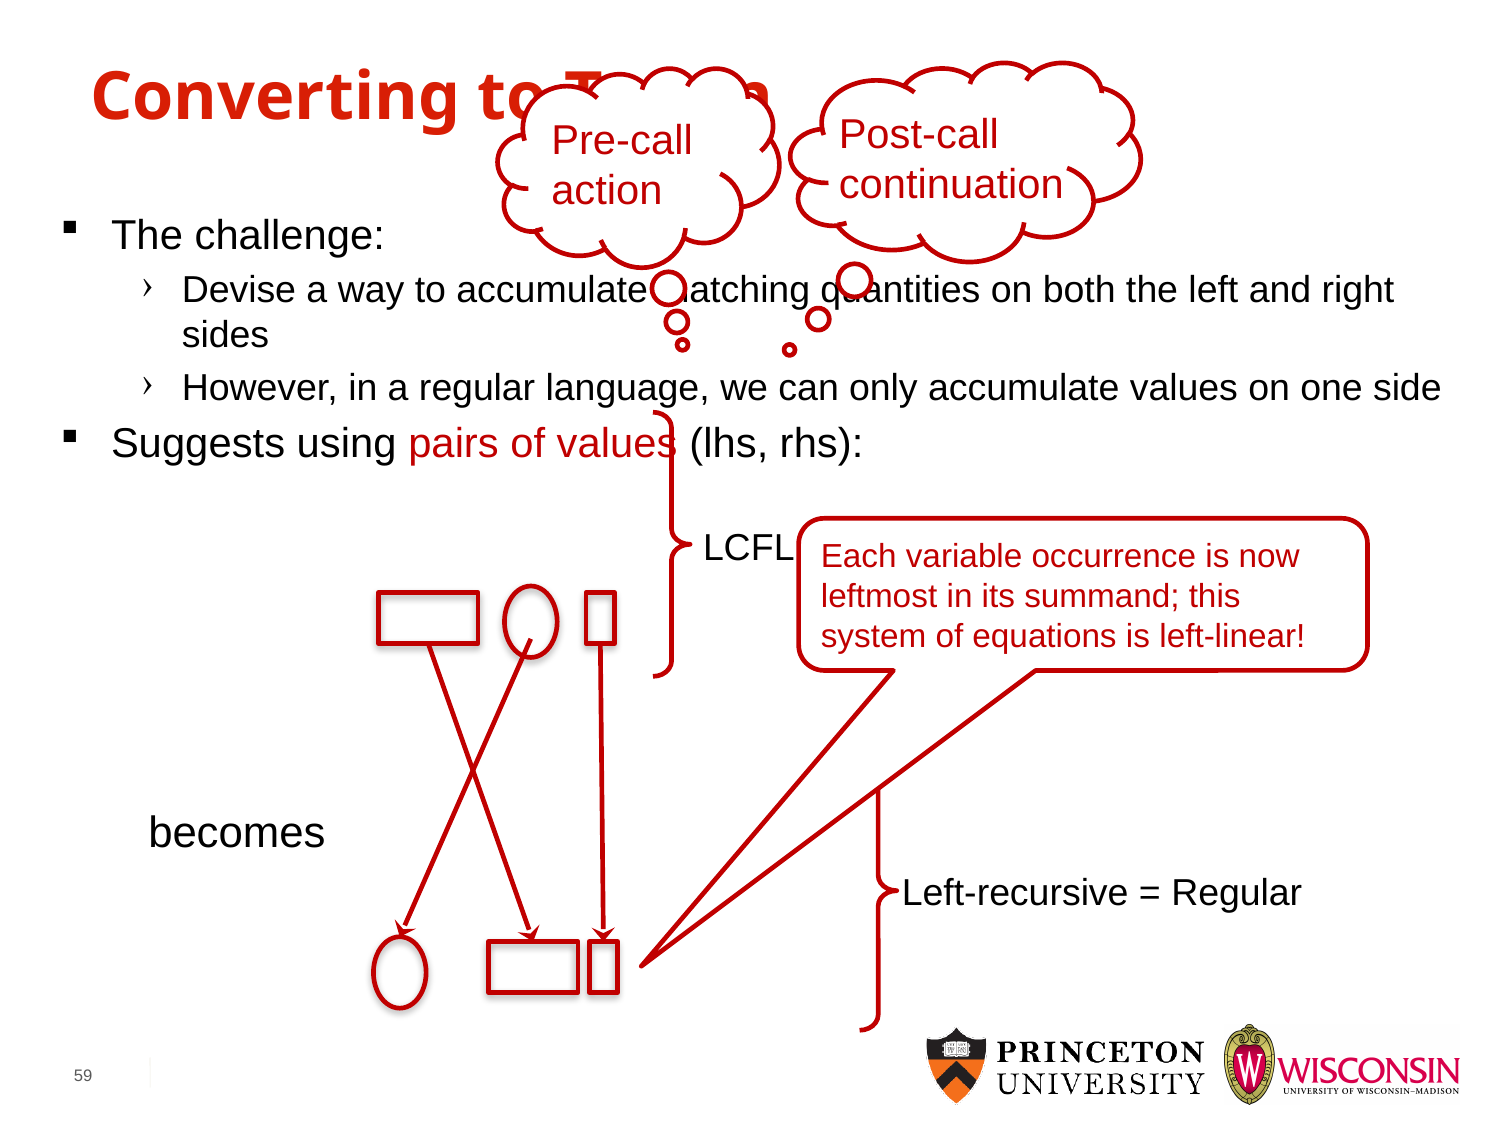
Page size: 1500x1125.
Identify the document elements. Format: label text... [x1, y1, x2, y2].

text_box [859, 790, 887, 1032]
text_box [585, 592, 615, 644]
text_box Post-call continuation [837, 262, 872, 298]
text_box Post-call continuation [806, 307, 831, 331]
text_box [652, 411, 688, 678]
slide_number 59 [49, 1049, 101, 1101]
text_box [600, 643, 604, 942]
text_box [503, 585, 558, 657]
text_box Left-recursive = Regular [887, 861, 1318, 921]
text_box [588, 941, 618, 993]
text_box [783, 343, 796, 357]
picture [1224, 1024, 1460, 1105]
text_box Pre-call action [665, 310, 689, 334]
title Converting to Tarjan [75, 45, 1425, 188]
text_box [372, 936, 427, 1009]
text_box Each variable occurrence is now leftmost in its summand; this system of equations is left-linear! [640, 517, 1369, 967]
text_box Post-call continuation [789, 62, 1142, 263]
text_box [488, 941, 579, 993]
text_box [399, 657, 531, 937]
text_box Pre-call action [651, 271, 686, 306]
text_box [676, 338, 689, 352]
text_box [378, 592, 479, 644]
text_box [427, 643, 534, 658]
text_box LCFL [688, 515, 810, 576]
picture [924, 1024, 1205, 1105]
text_box Pre-call action [496, 67, 781, 269]
